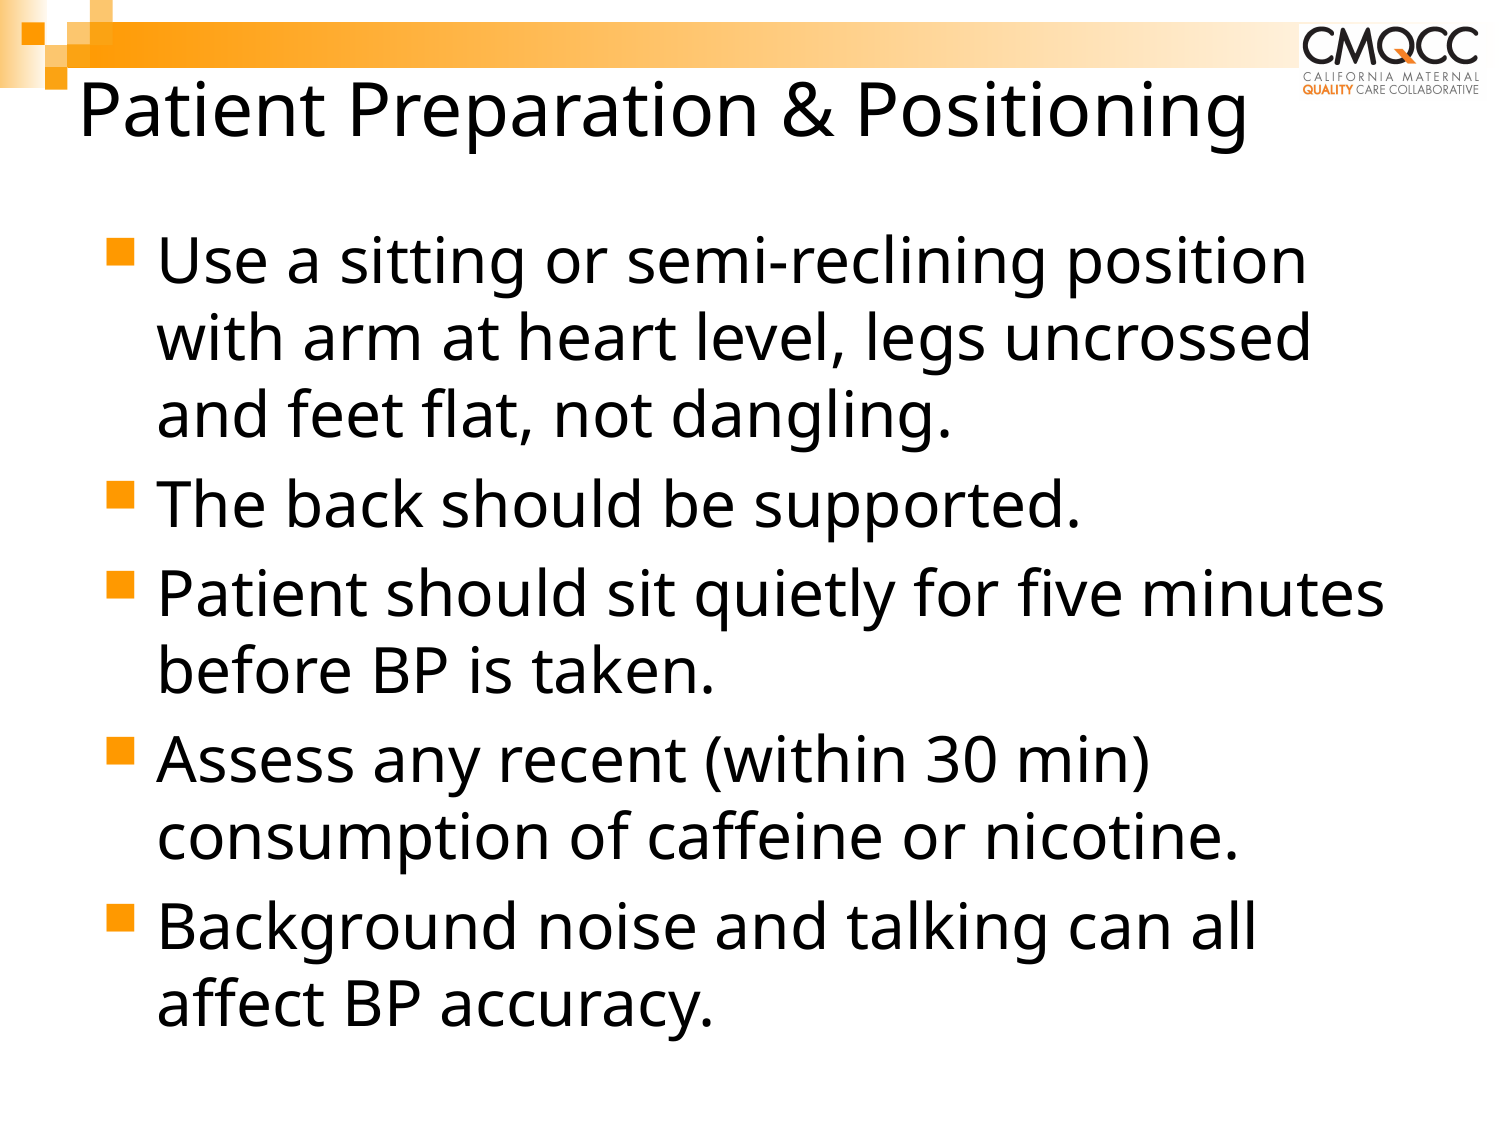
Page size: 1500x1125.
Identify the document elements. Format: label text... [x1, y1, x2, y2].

list Use a sitting or semi-reclining position with arm at heart level, legs uncrossed and feet flat, not dangling. The back should be supported. Patient should sit quietly for five minutes before BP is taken. Assess any recent (within 30 min) consumption of caffeine or nicotine. Background noise and talking can all affect BP accuracy. [87, 212, 1438, 1050]
title Patient Preparation & Positioning [62, 12, 1500, 200]
